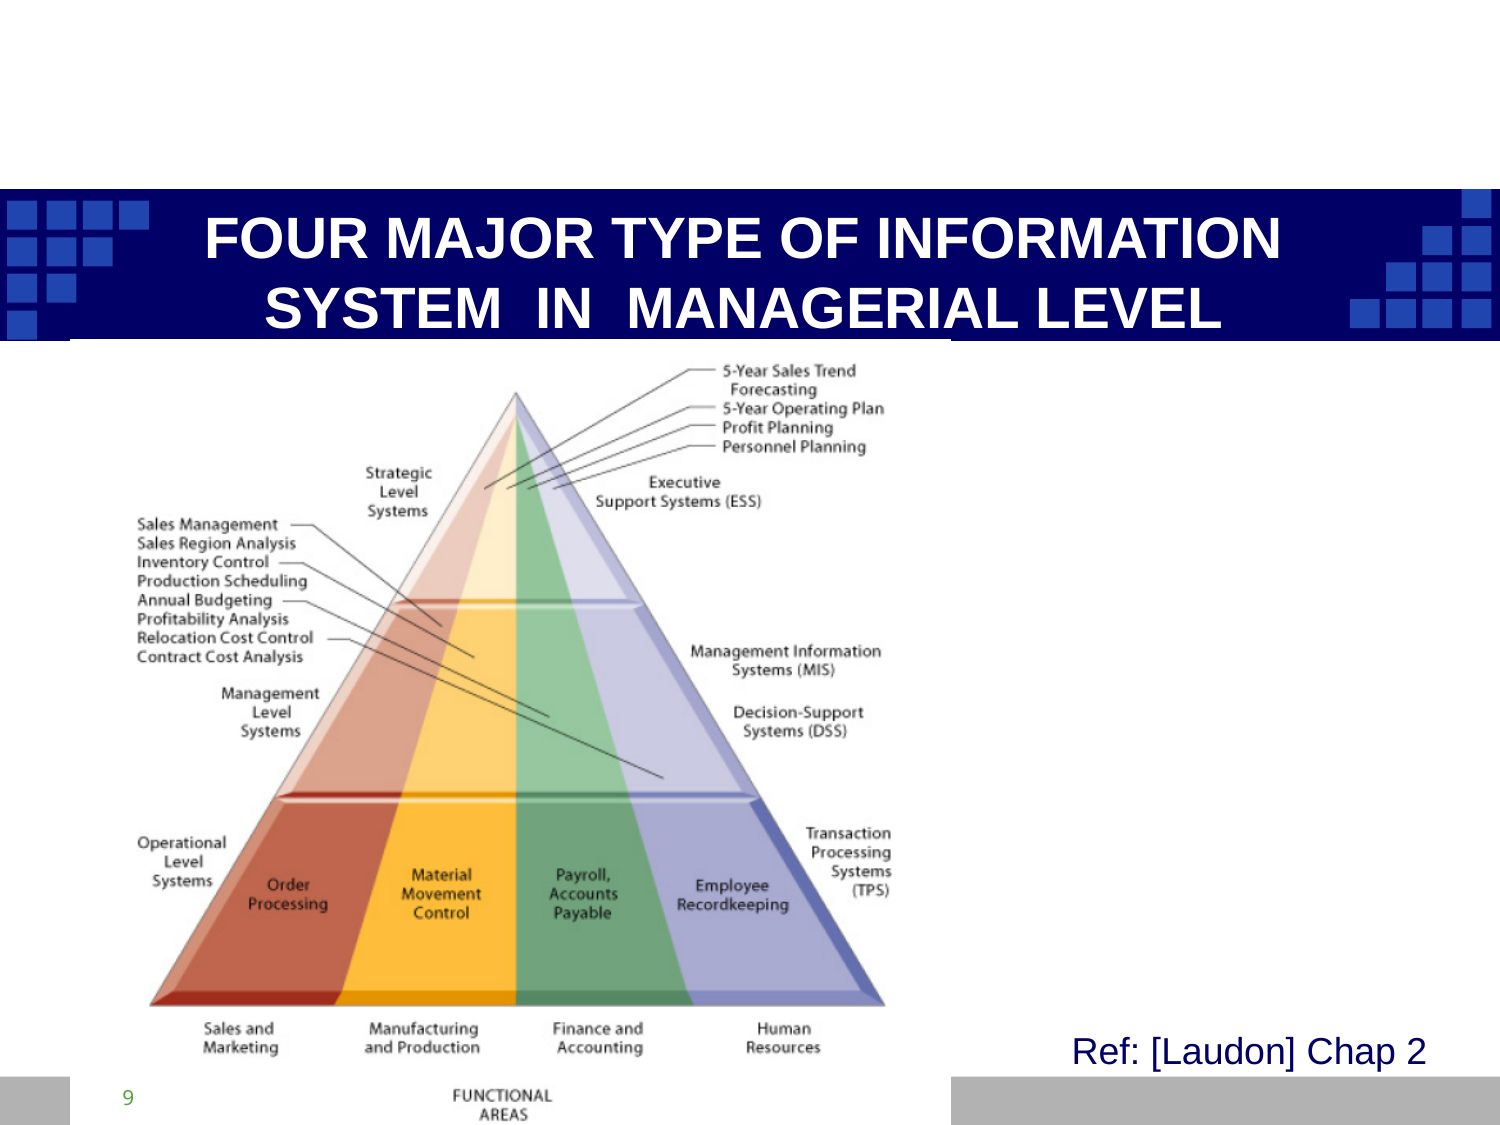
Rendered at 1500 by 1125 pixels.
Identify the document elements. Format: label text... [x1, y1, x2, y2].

title FOUR MAJOR TYPE OF INFORMATION SYSTEM IN MANAGERIAL LEVEL [137, 223, 1351, 317]
text_box Ref: [Laudon] Chap 2 [1056, 1019, 1443, 1080]
picture [70, 338, 952, 1125]
